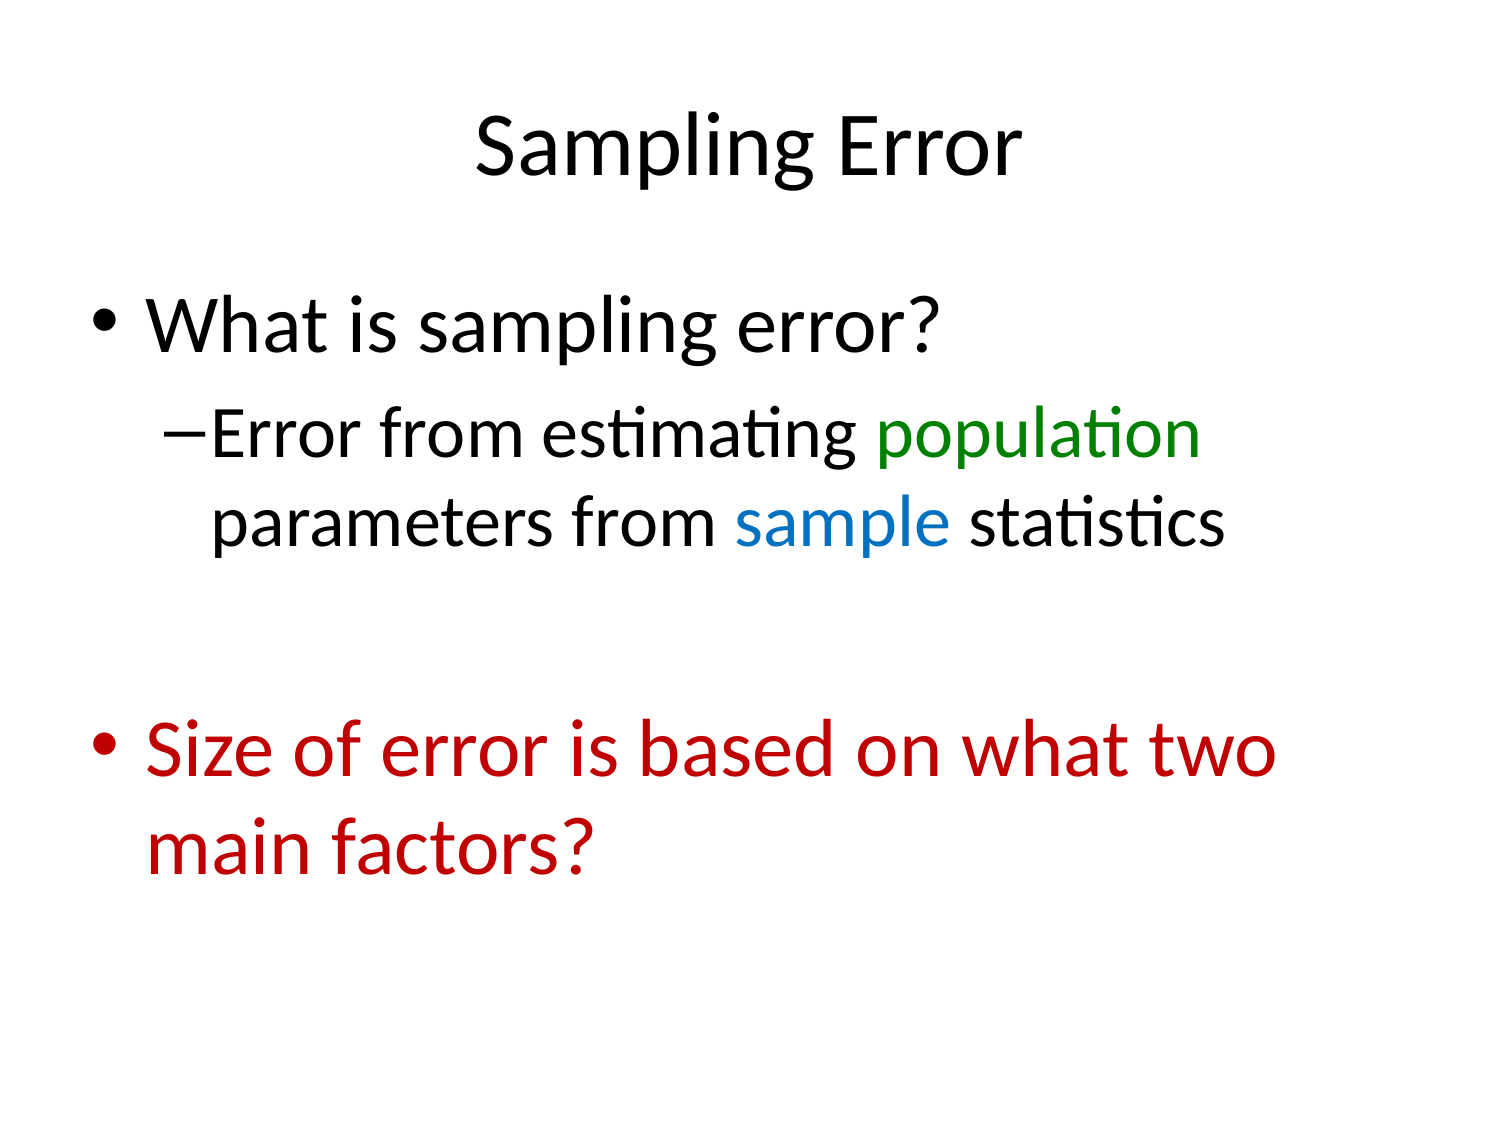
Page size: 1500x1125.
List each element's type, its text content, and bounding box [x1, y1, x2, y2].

list What is sampling error? Error from estimating population parameters from sample statistics Size of error is based on what two main factors? [75, 262, 1425, 900]
title Sampling Error [75, 45, 1425, 233]
